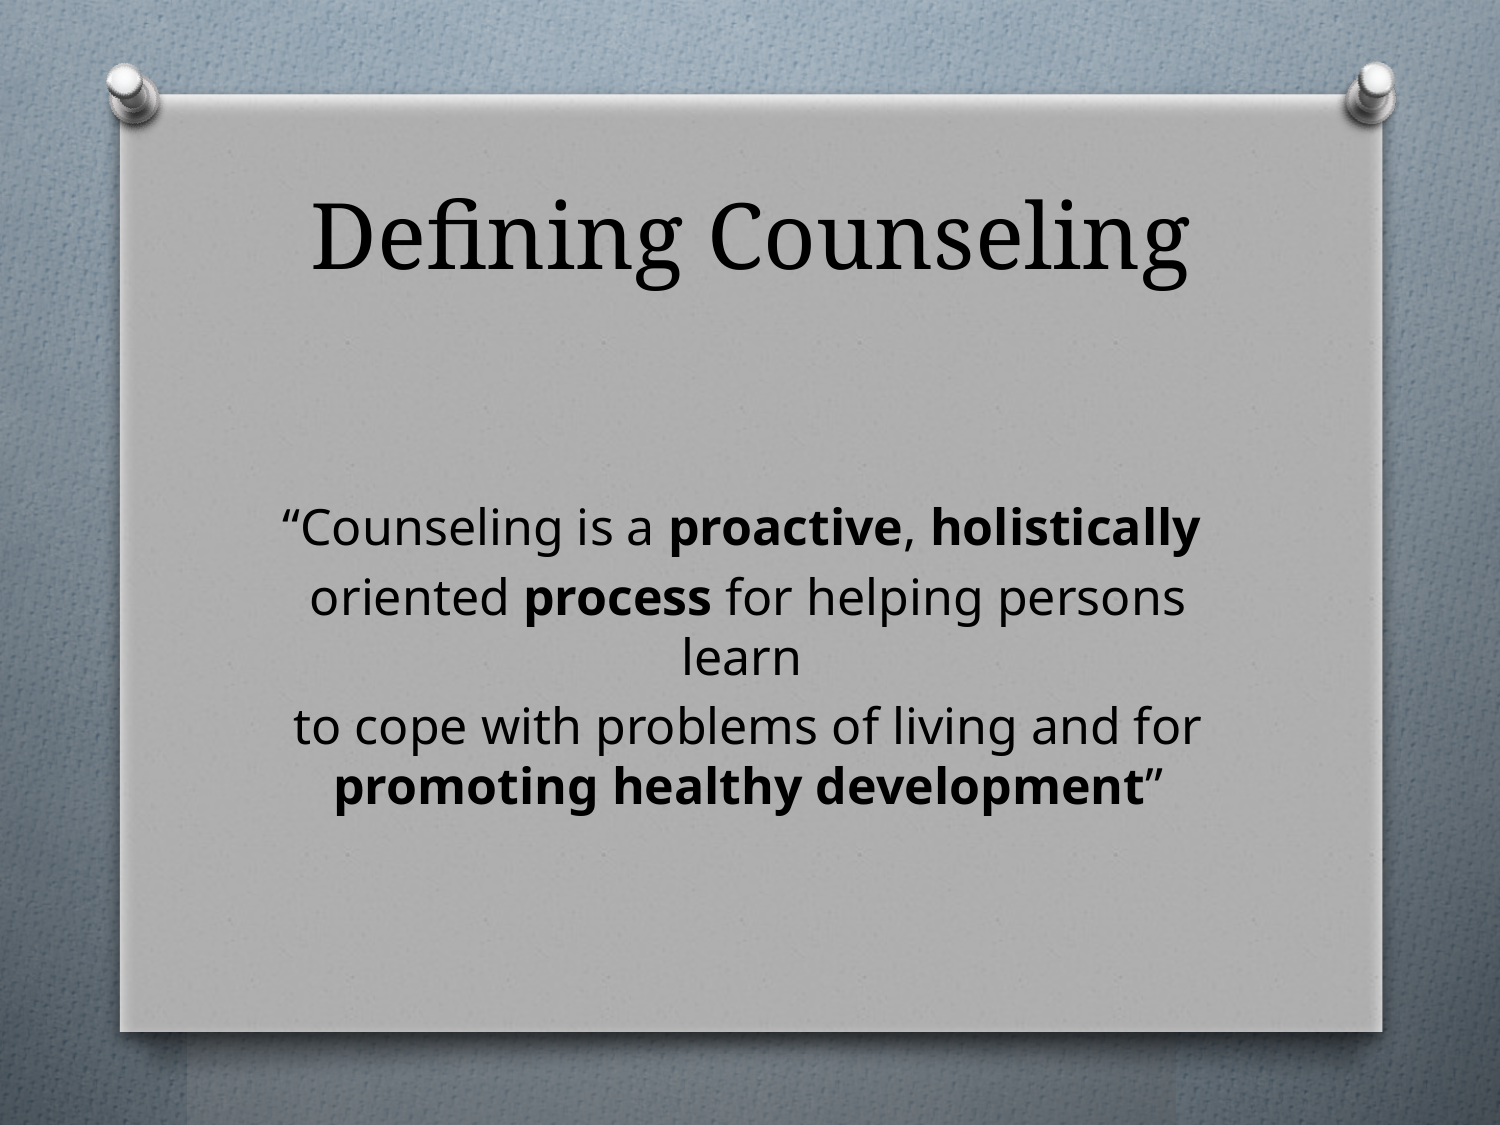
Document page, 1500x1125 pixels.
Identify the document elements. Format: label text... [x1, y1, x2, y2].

title Defining Counseling [179, 134, 1323, 332]
picture [75, 29, 198, 153]
picture [1317, 35, 1439, 156]
list “Counseling is a proactive, holistically oriented process for helping persons learn to cope with problems of living and for promoting healthy development” [240, 347, 1257, 939]
